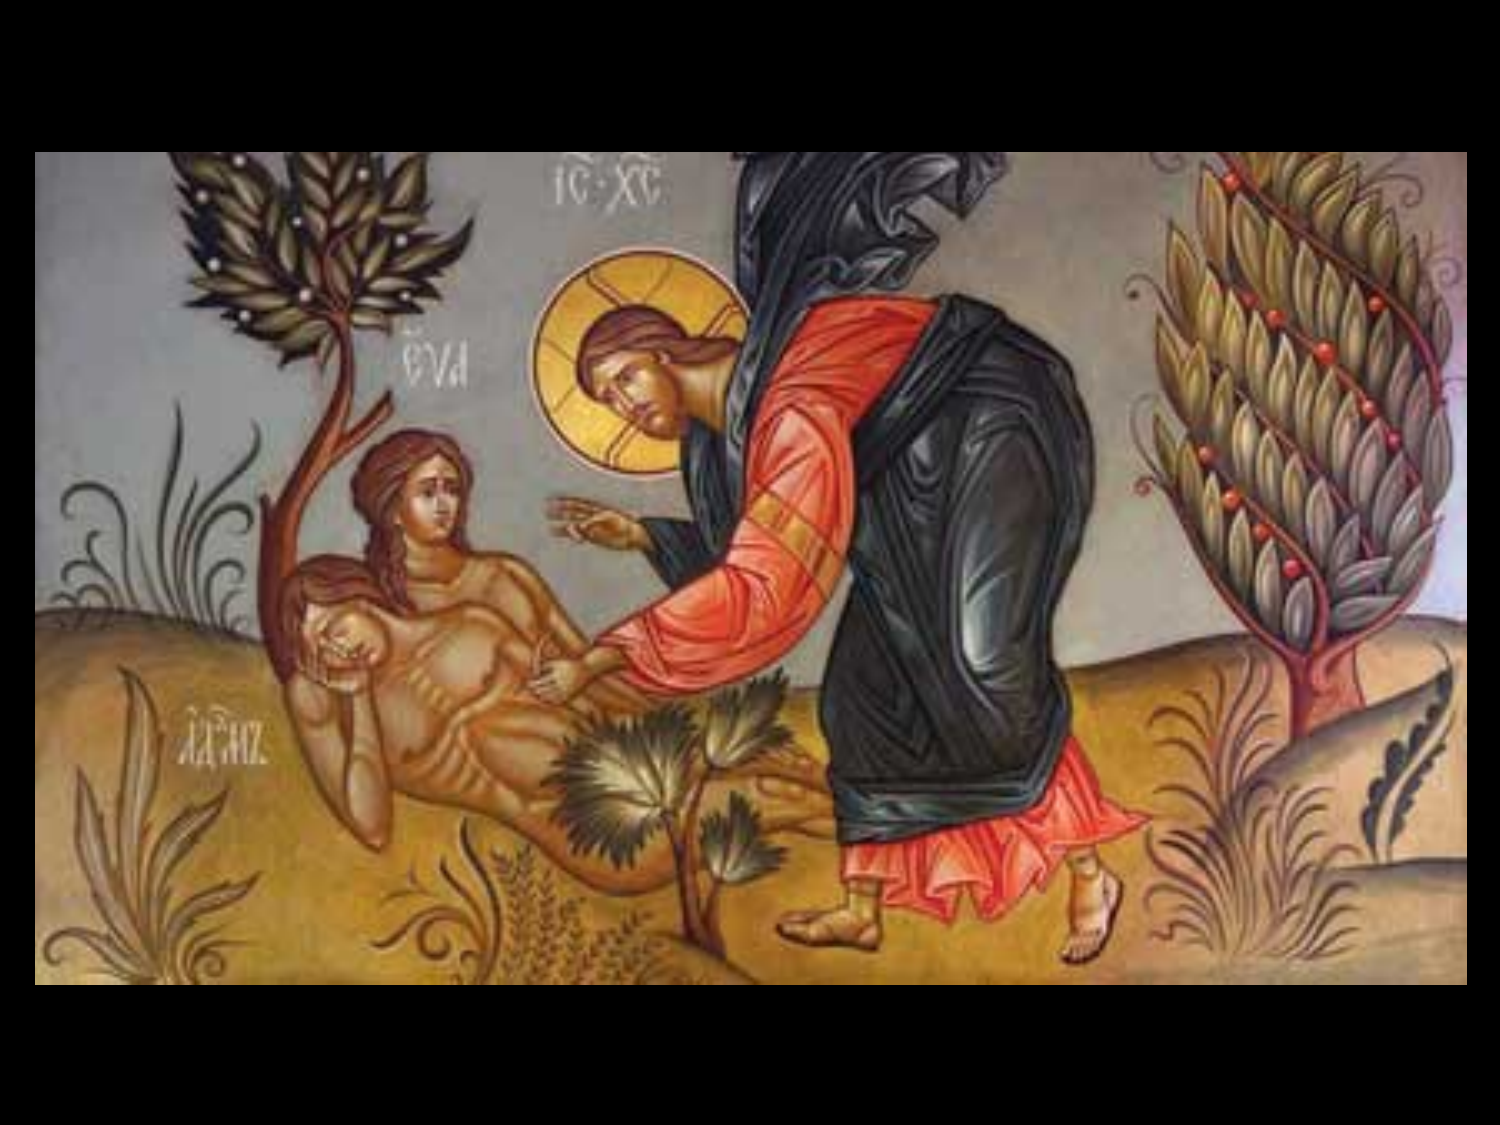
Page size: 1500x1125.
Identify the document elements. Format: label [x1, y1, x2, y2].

picture [35, 152, 1468, 985]
